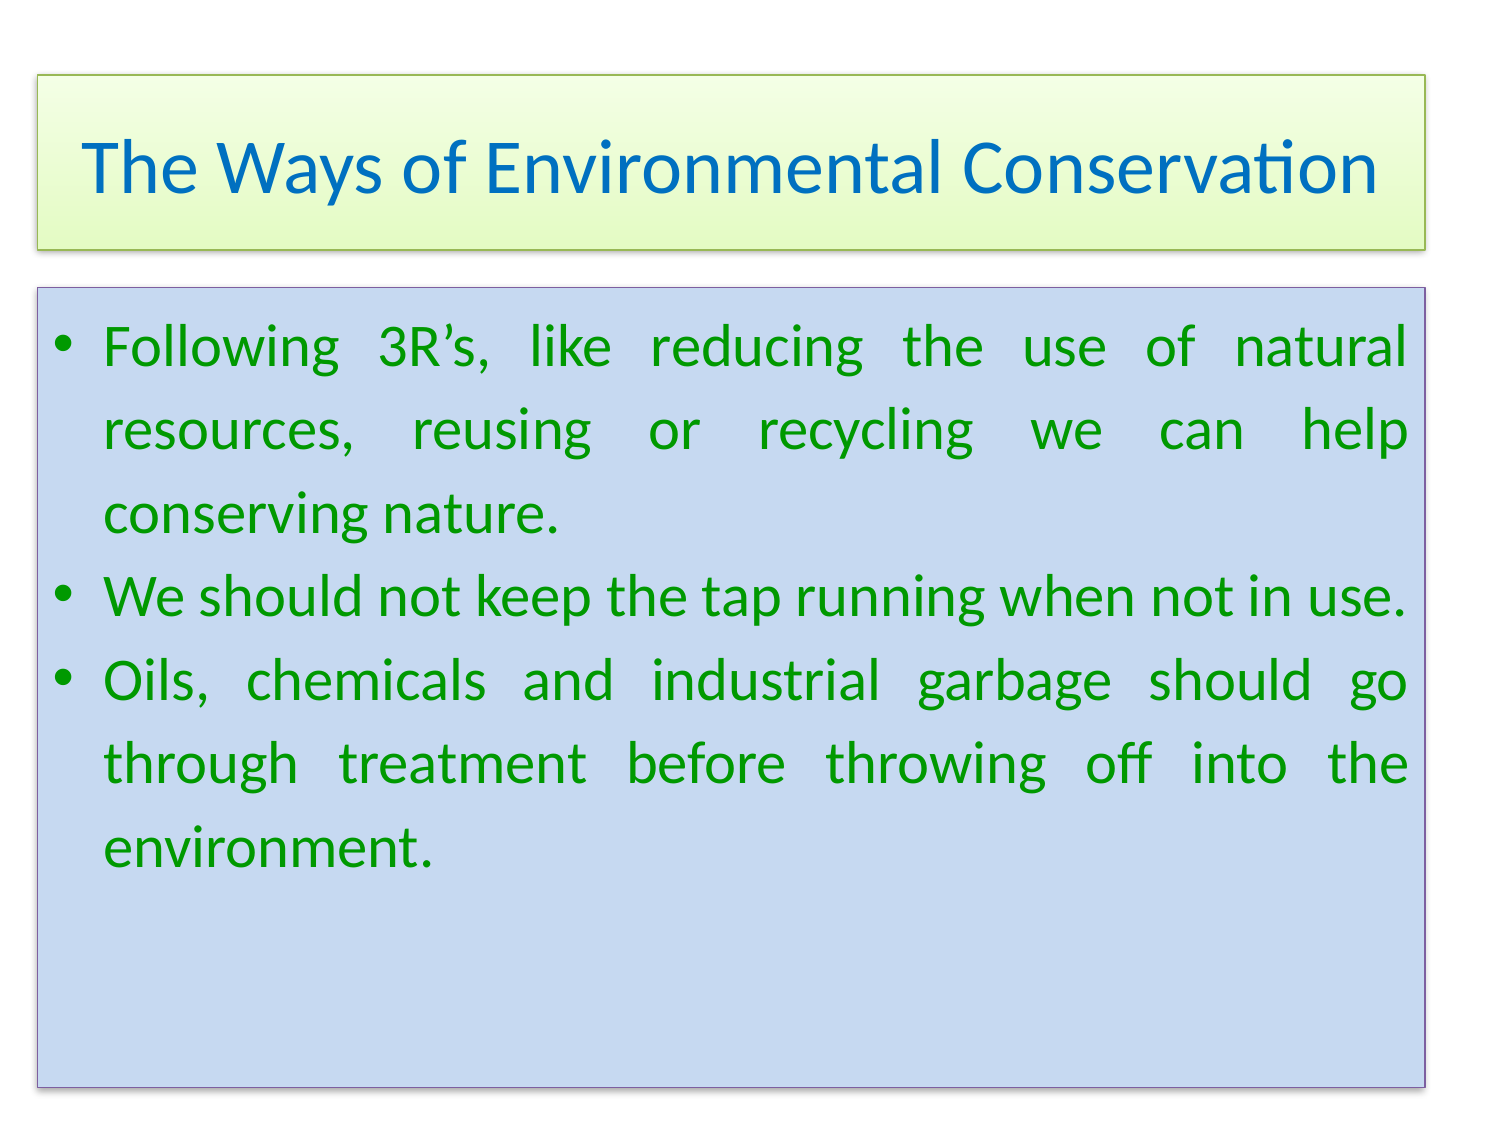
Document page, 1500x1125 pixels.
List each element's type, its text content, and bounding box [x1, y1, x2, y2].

list Following 3R’s, like reducing the use of natural resources, reusing or recycling we can help conserving nature. We should not keep the tap running when not in use. Oils, chemicals and industrial garbage should go through treatment before throwing off into the environment. [37, 287, 1426, 1088]
title The Ways of Environmental Conservation [37, 74, 1426, 251]
